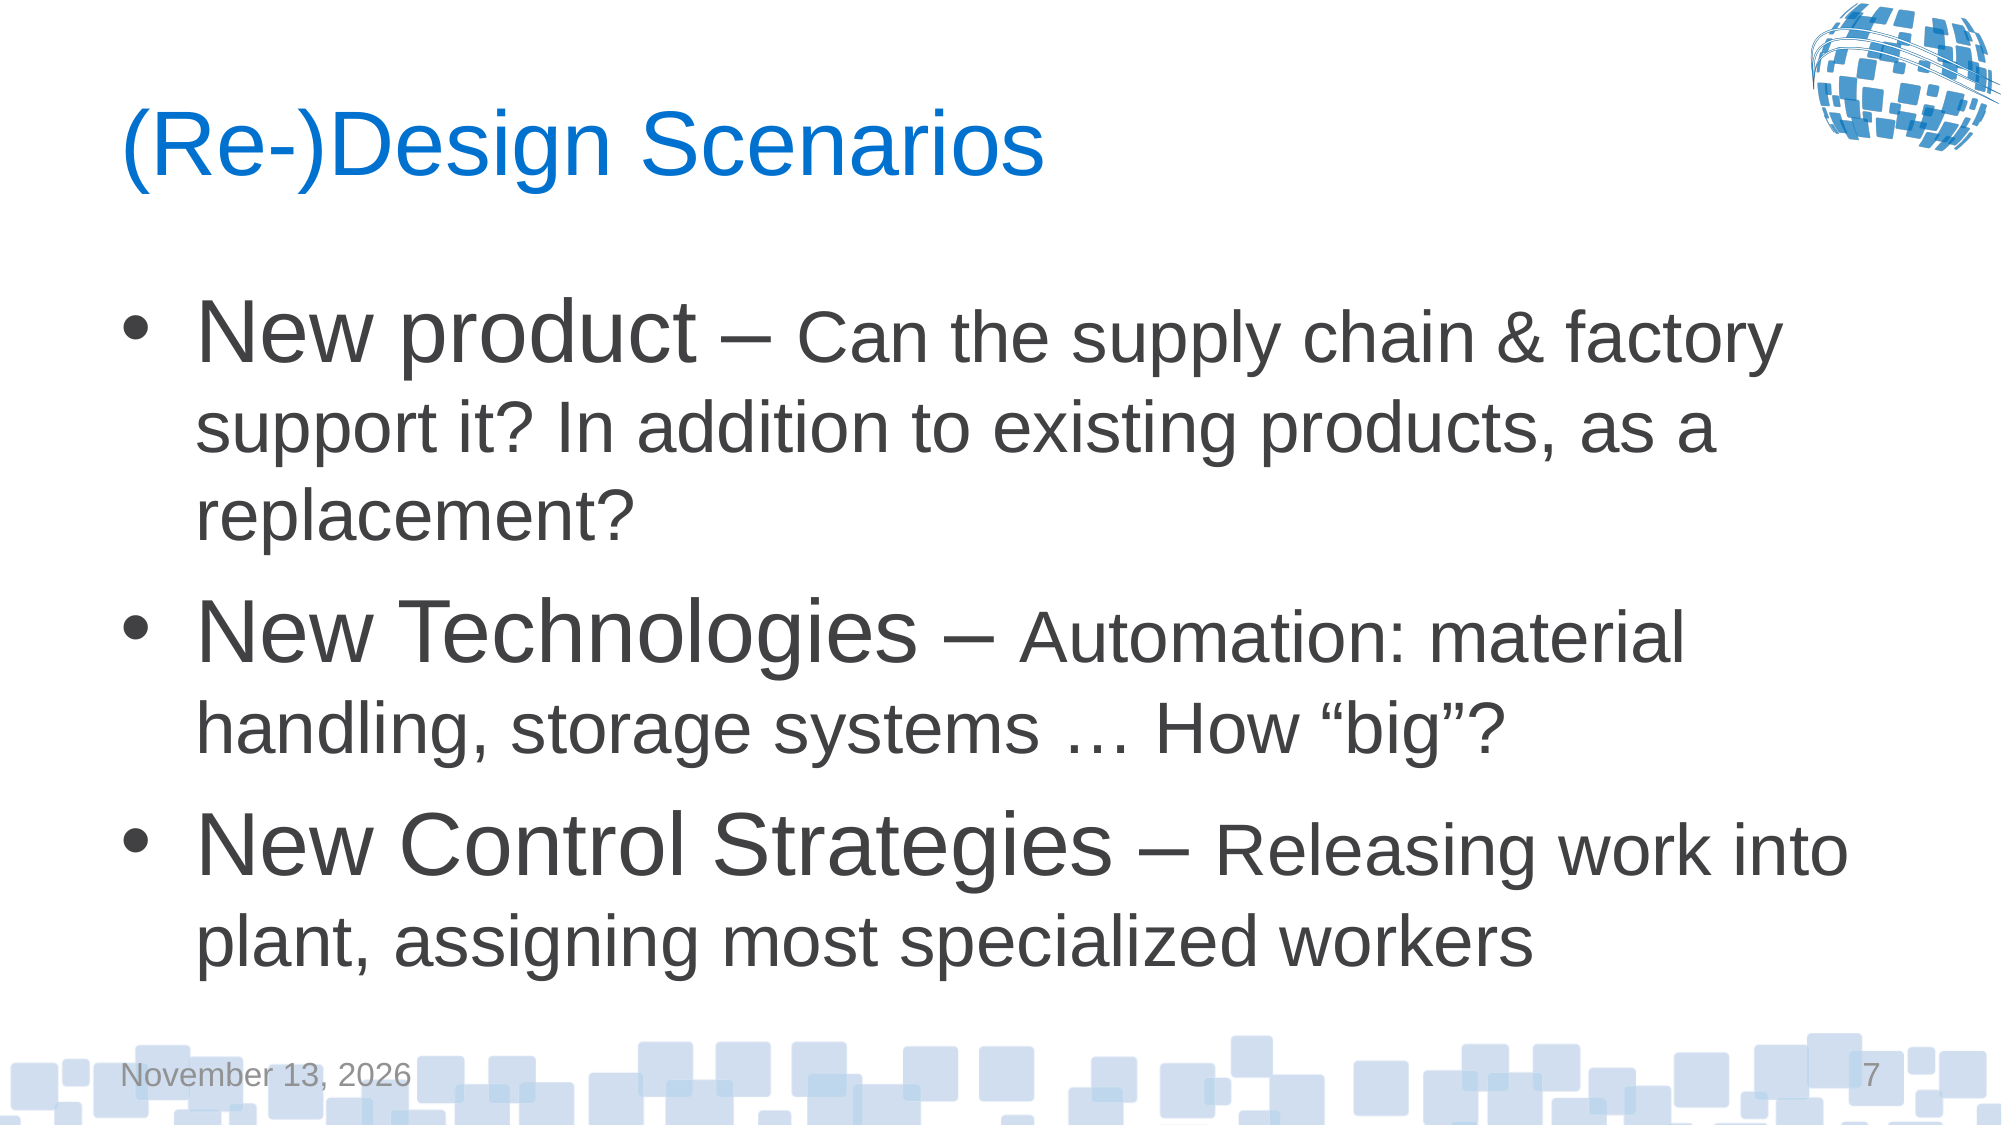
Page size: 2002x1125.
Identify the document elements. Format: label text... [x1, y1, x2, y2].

picture [0, 0, 2002, 1125]
title (Re-)Design Scenarios [100, 45, 1901, 233]
slide_number 7 [1434, 1042, 1901, 1103]
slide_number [100, 1042, 567, 1103]
list New product – Can the supply chain & factory support it? In addition to existing products, as a replacement? New Technologies – Automation: material handling, storage systems … How “big”? New Control Strategies – Releasing work into plant, assigning most specialized workers [100, 262, 1901, 1005]
